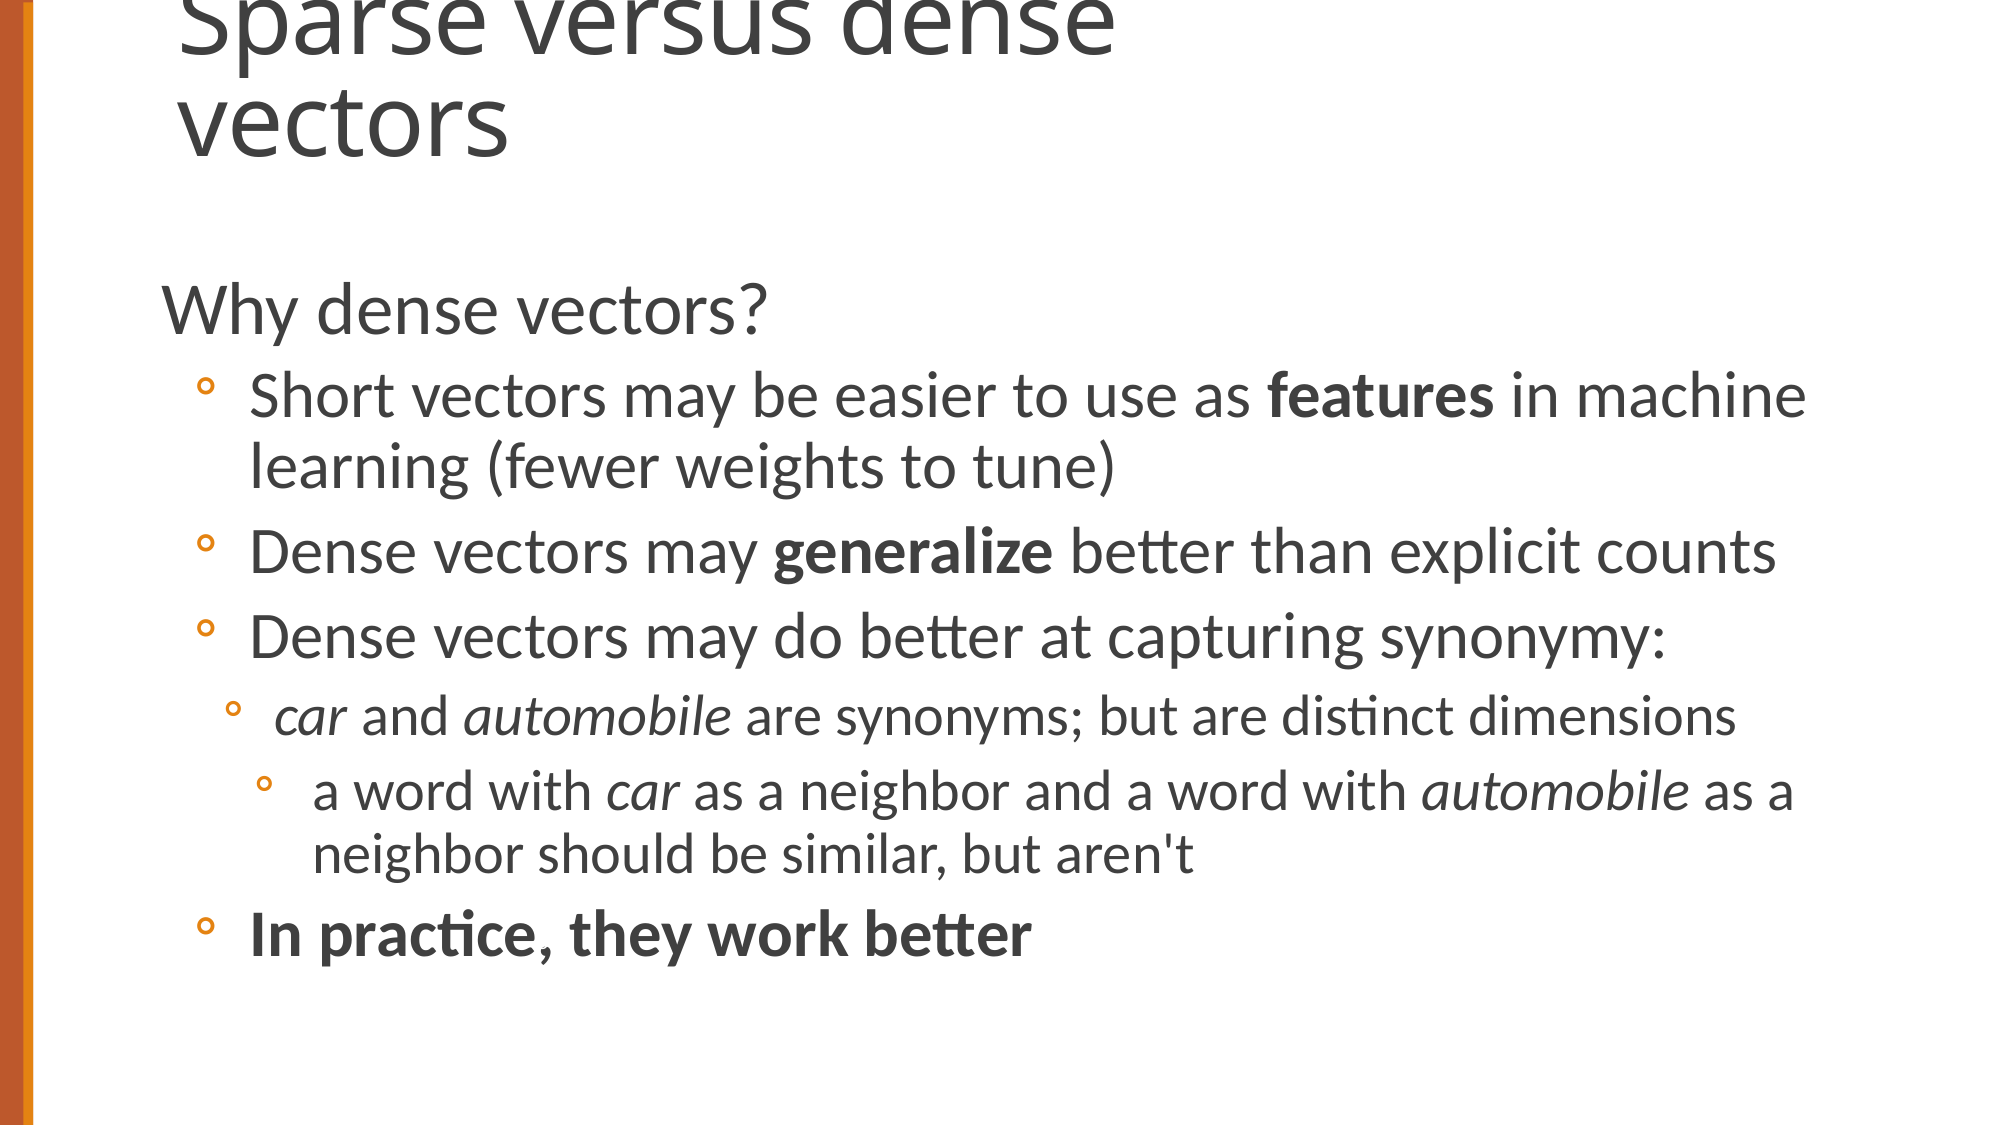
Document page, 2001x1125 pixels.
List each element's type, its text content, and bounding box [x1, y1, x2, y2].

list Why dense vectors? Short vectors may be easier to use as features in machine learning (fewer weights to tune) Dense vectors may generalize better than explicit counts Dense vectors may do better at capturing synonymy: car and automobile are synonyms; but are distinct dimensions a word with car as a neighbor and a word with automobile as a neighbor should be similar, but aren't In practice, they work better [161, 262, 1862, 1088]
title Sparse versus dense vectors [162, 62, 1388, 185]
slide_number 59 [249, 912, 575, 969]
